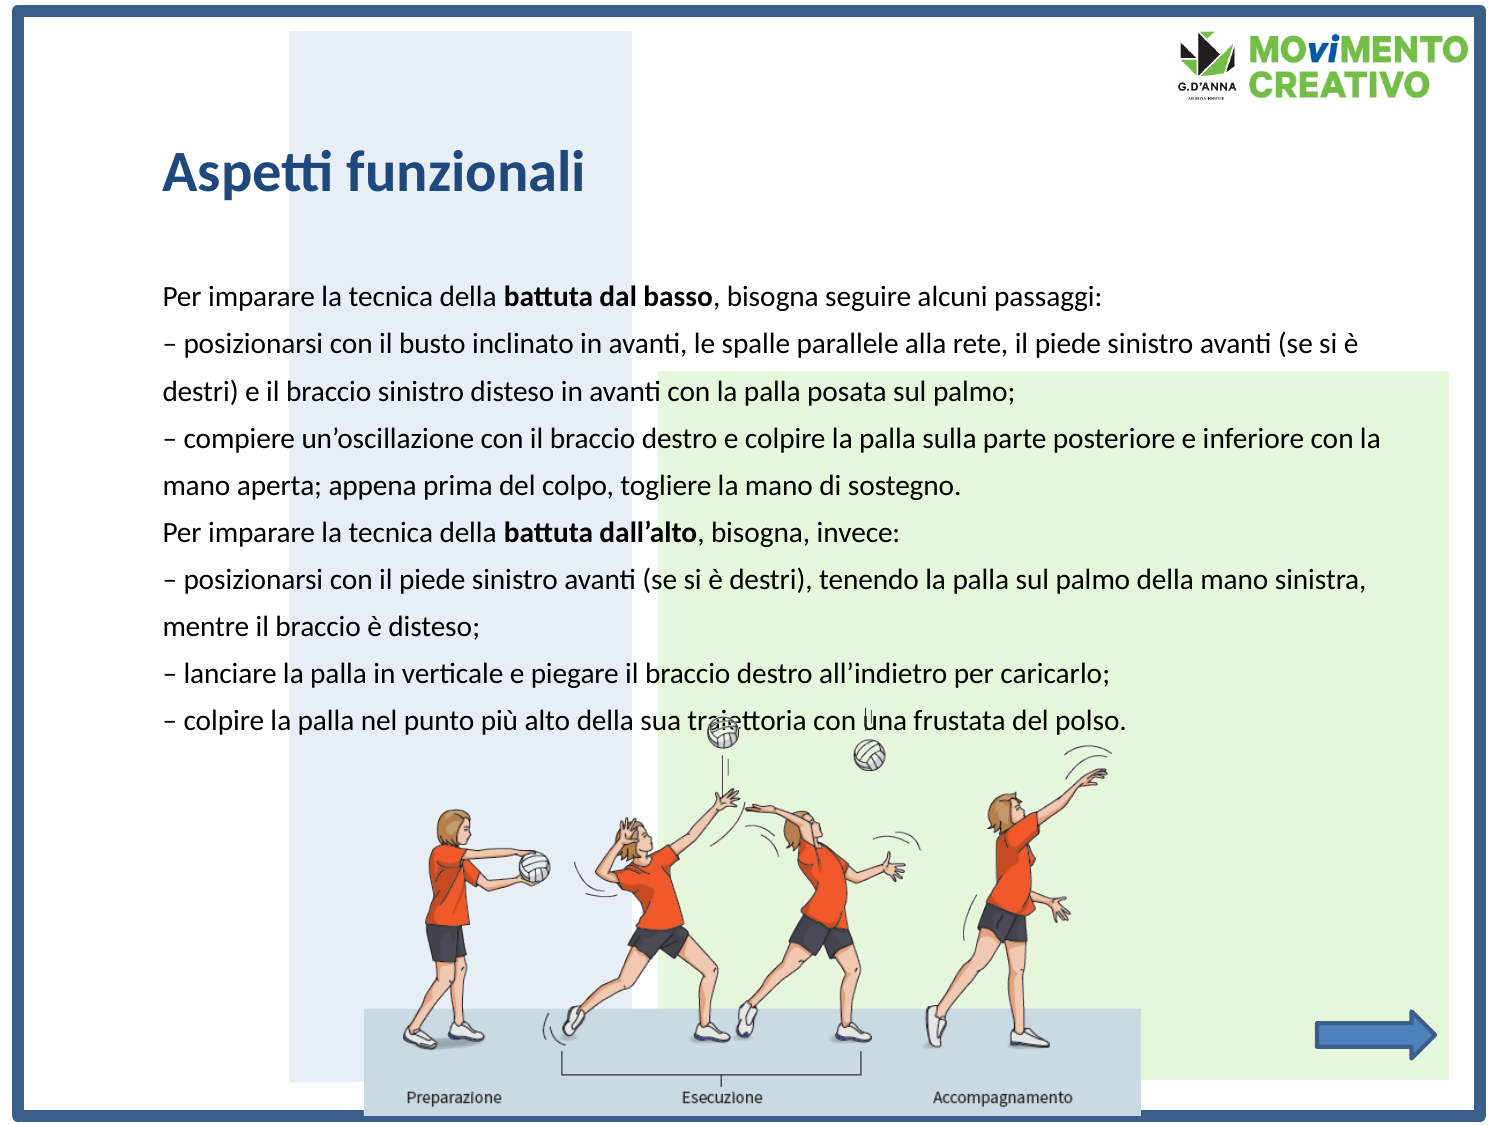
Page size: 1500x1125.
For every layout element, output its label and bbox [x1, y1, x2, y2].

text_box [1314, 1009, 1438, 1061]
picture [1245, 28, 1471, 102]
picture [357, 695, 1141, 1116]
picture [1174, 28, 1237, 102]
text_box [16, 9, 1482, 1118]
